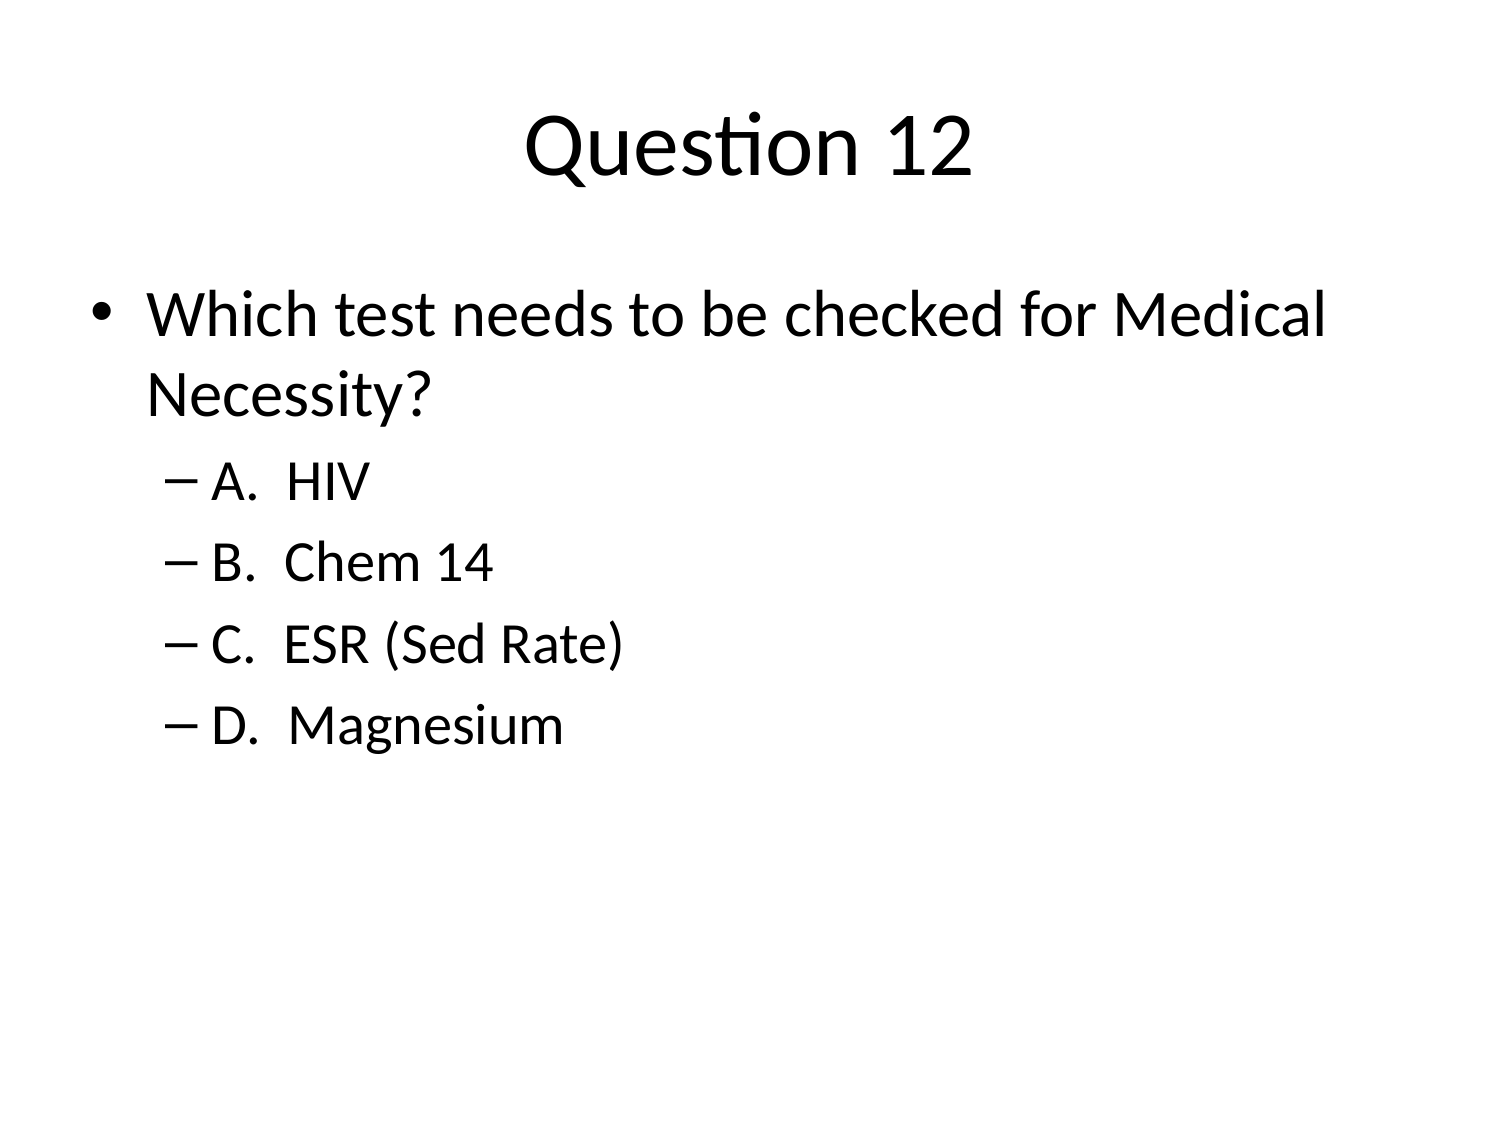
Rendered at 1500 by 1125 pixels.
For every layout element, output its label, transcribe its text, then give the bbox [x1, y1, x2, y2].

title Question 12 [75, 45, 1425, 233]
list Which test needs to be checked for Medical Necessity? A. HIV B. Chem 14 C. ESR (Sed Rate) D. Magnesium [75, 262, 1425, 1005]
